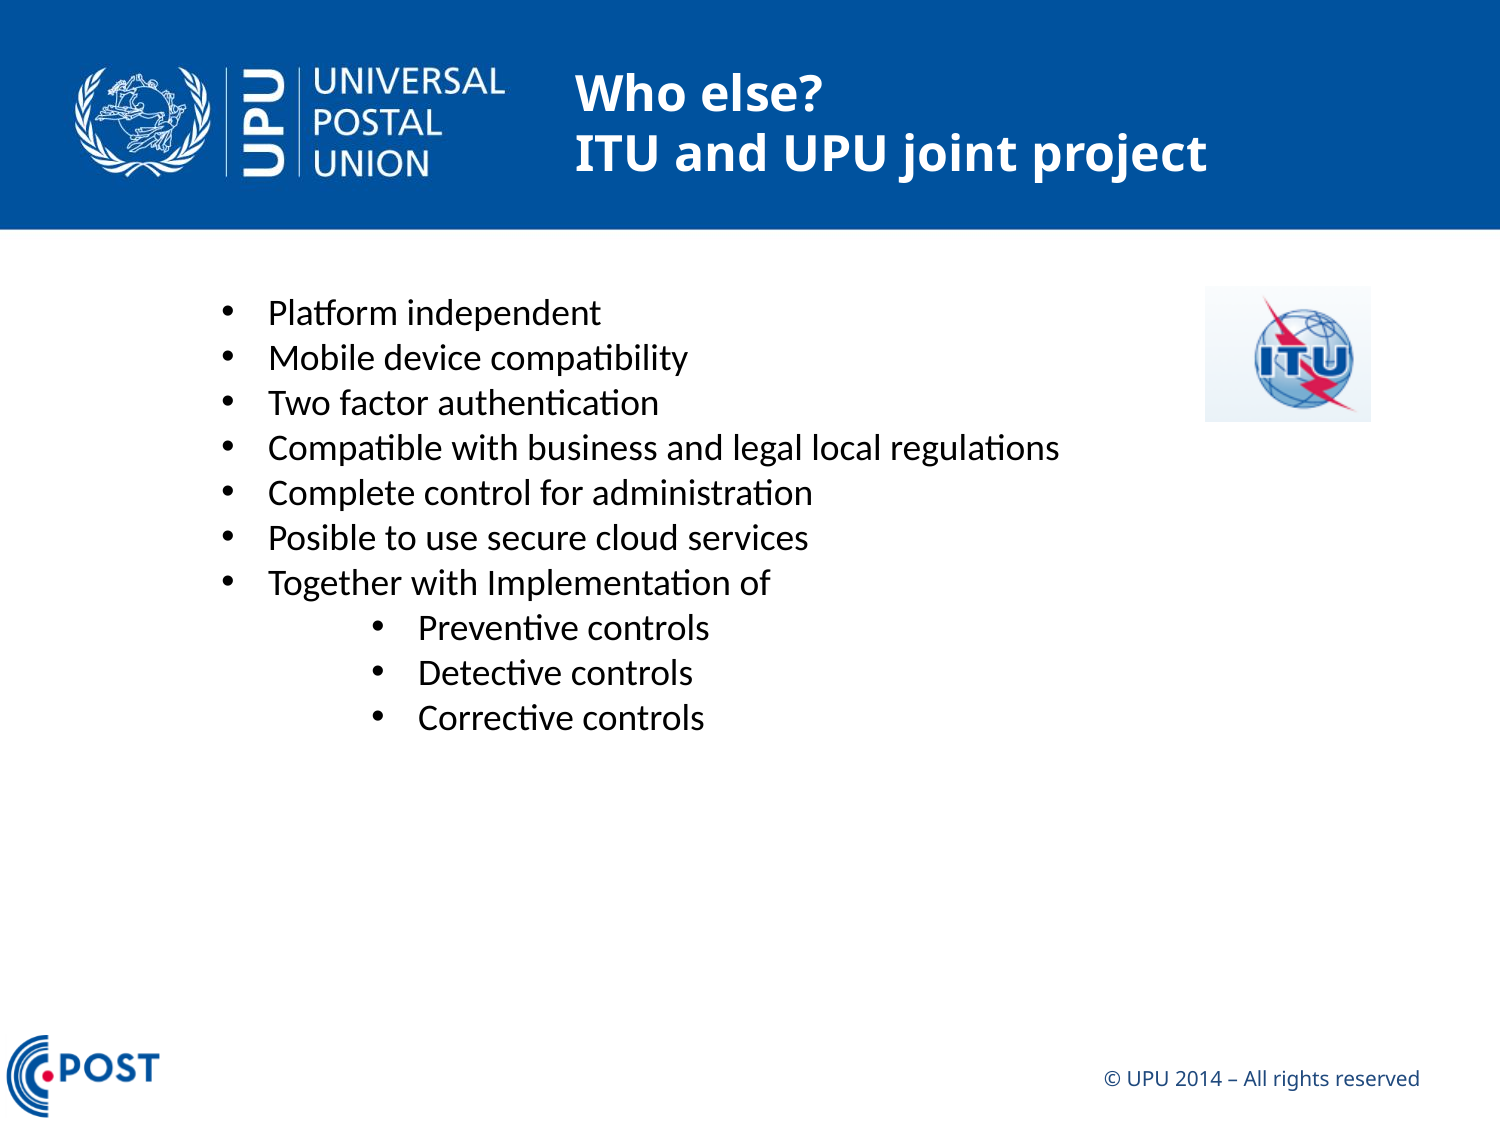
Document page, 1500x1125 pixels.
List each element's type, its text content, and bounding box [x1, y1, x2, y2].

text_box Platform independent Mobile device compatibility Two factor authentication Compatible with business and legal local regulations Complete control for administration Posible to use secure cloud services Together with Implementation of Preventive controls Detective controls Corrective controls [206, 280, 1376, 746]
picture [0, 0, 1500, 1125]
text_box Who else? ITU and UPU joint project [560, 54, 1376, 190]
